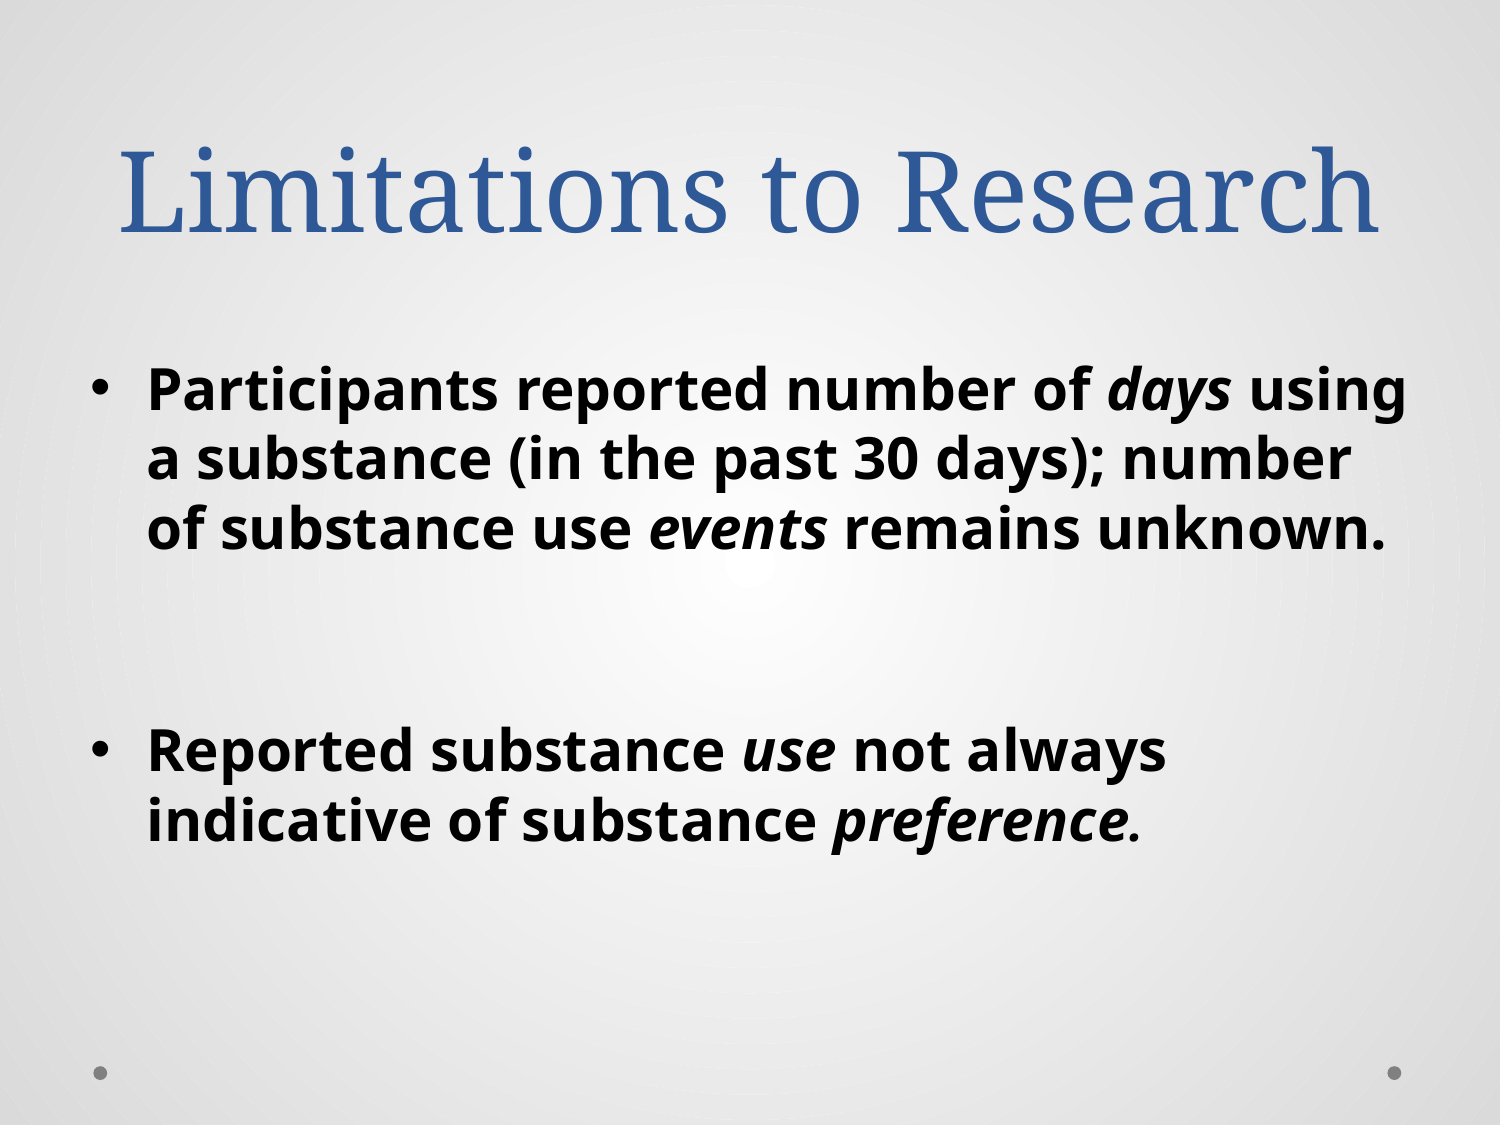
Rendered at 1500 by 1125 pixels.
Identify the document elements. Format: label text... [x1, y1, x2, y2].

list Participants reported number of days using a substance (in the past 30 days); number of substance use events remains unknown. Reported substance use not always indicative of substance preference. [75, 262, 1425, 1005]
title Limitations to Research [75, 0, 1425, 262]
